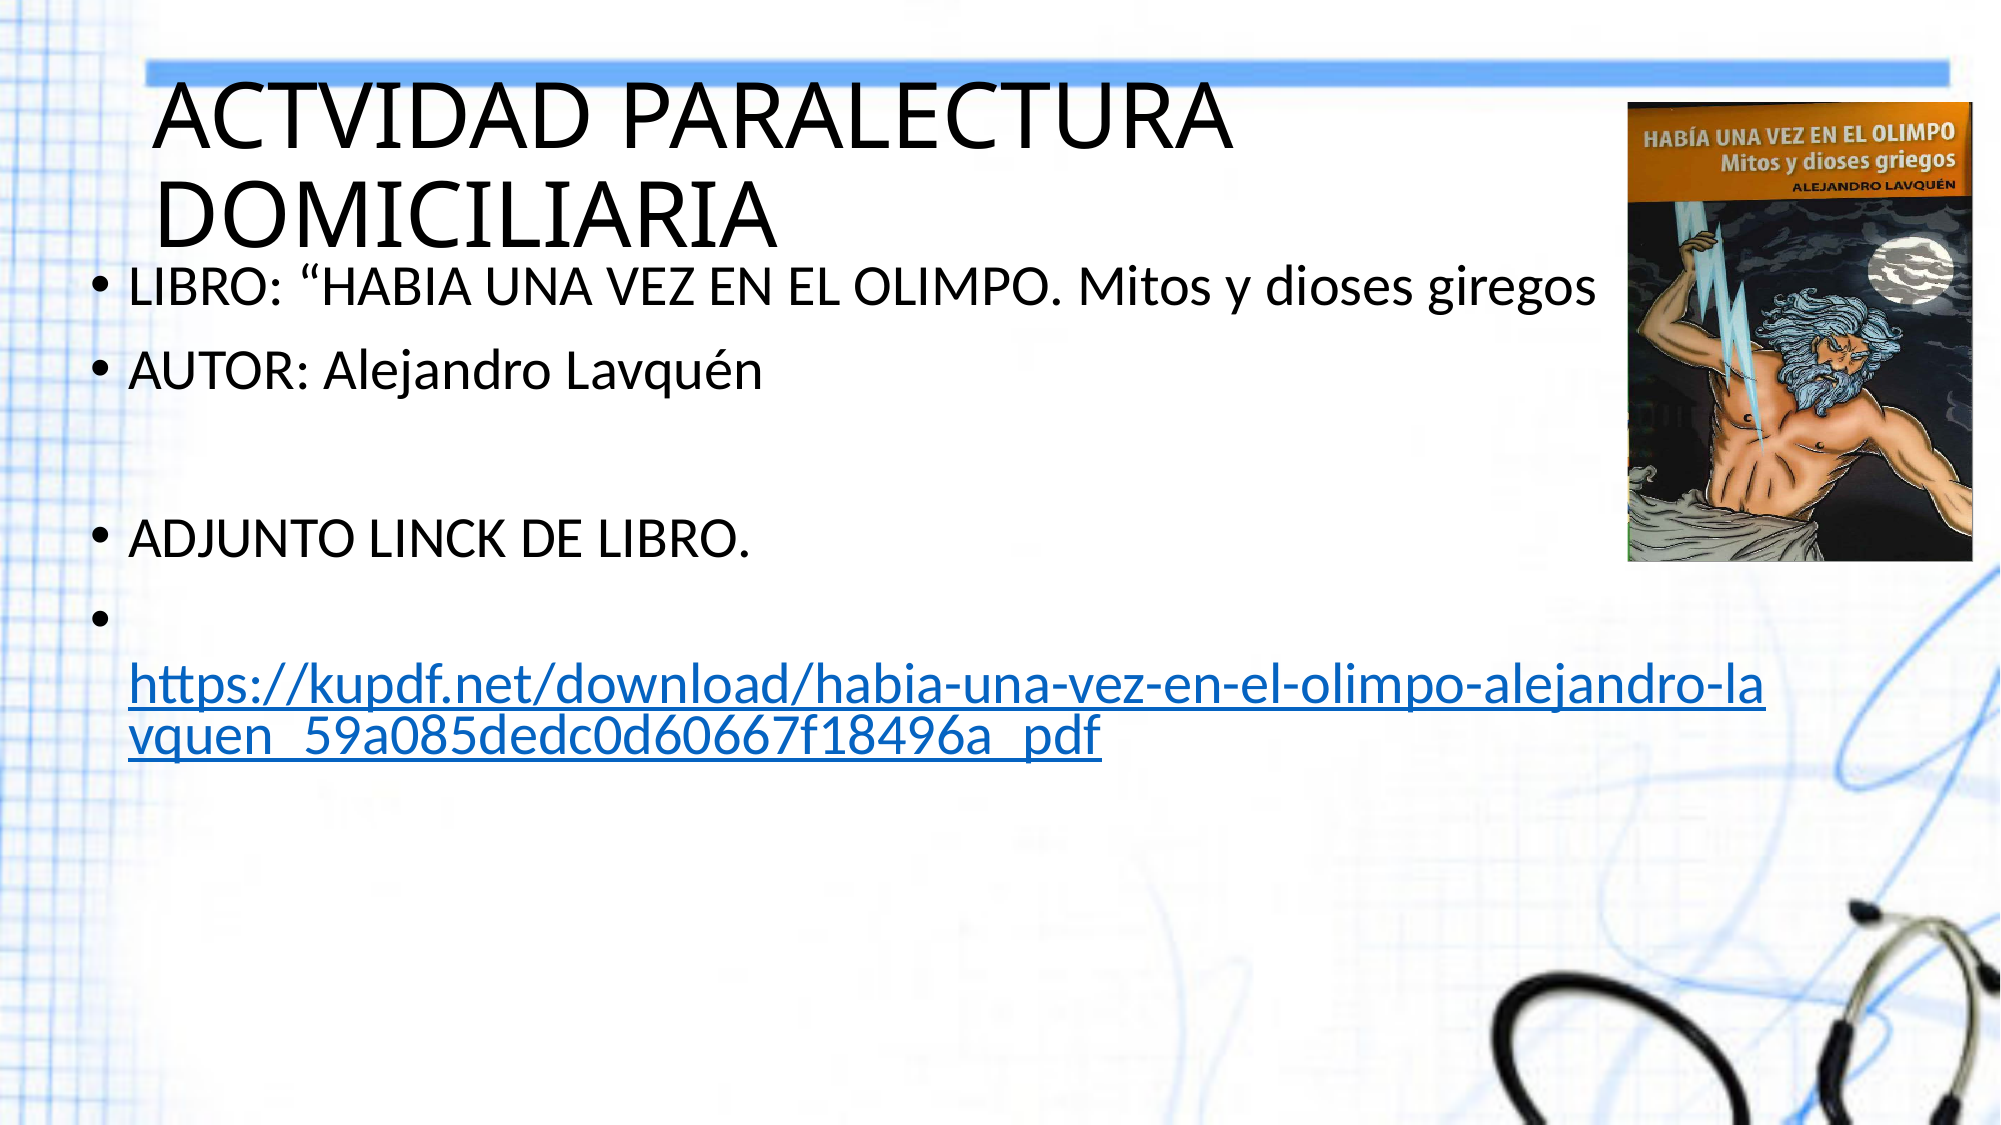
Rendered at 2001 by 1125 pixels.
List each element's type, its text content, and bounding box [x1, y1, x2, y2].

list LIBRO: “HABIA UNA VEZ EN EL OLIMPO. Mitos y dioses giregos AUTOR: Alejandro Lavquén ADJUNTO LINCK DE LIBRO. https://kupdf.net/download/habia-una-vez-en-el-olimpo-alejandro-lavquen_59a085dedc0d60667f18496a_pdf [75, 247, 1801, 962]
title ACTVIDAD PARALECTURA DOMICILIARIA [137, 59, 1863, 247]
picture [0, 0, 2001, 1125]
